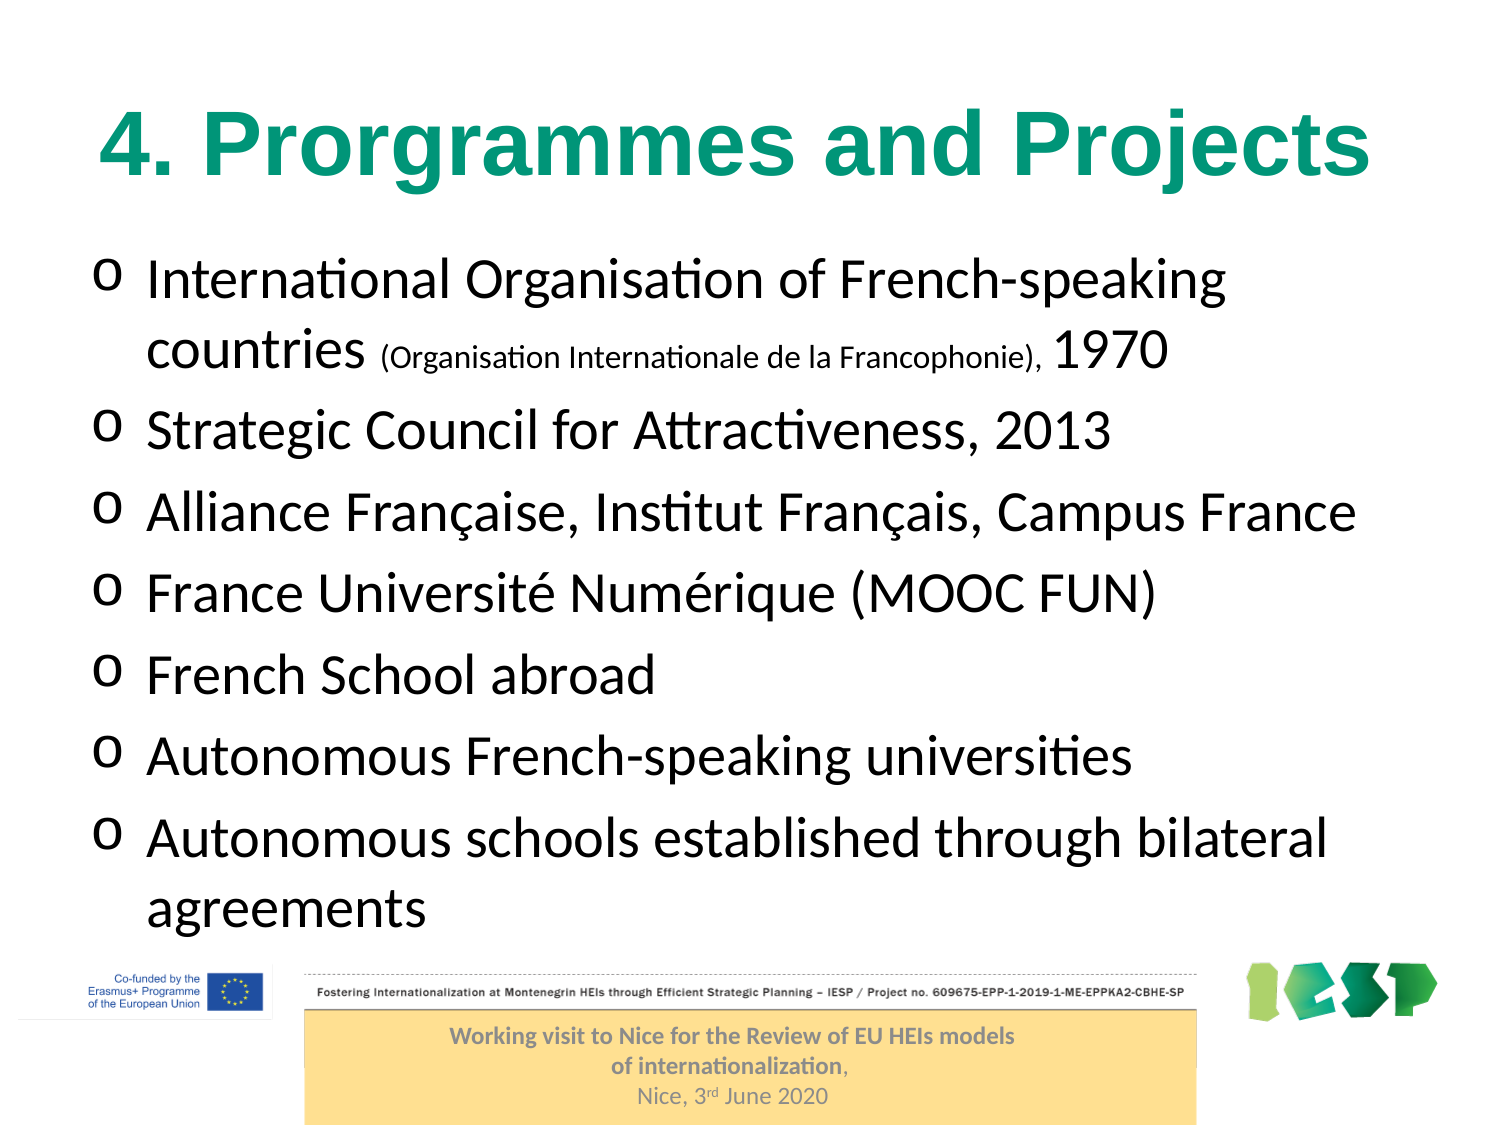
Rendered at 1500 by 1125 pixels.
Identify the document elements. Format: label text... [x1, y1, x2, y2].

list International Organisation of French-speaking countries (Organisation Internationale de la Francophonie), 1970 Strategic Council for Attractiveness, 2013 Alliance Française, Institut Français, Campus France France Université Numérique (MOOC FUN) French School abroad Autonomous French-speaking universities Autonomous schools established through bilateral agreements [75, 232, 1425, 975]
title 4. Prorgrammes and Projects [75, 45, 1425, 232]
picture [0, 0, 1500, 1125]
footer Working visit to Nice for the Review of EU HEIs models of internationalization, Nice, 3rd June 2020 [431, 1035, 1035, 1095]
